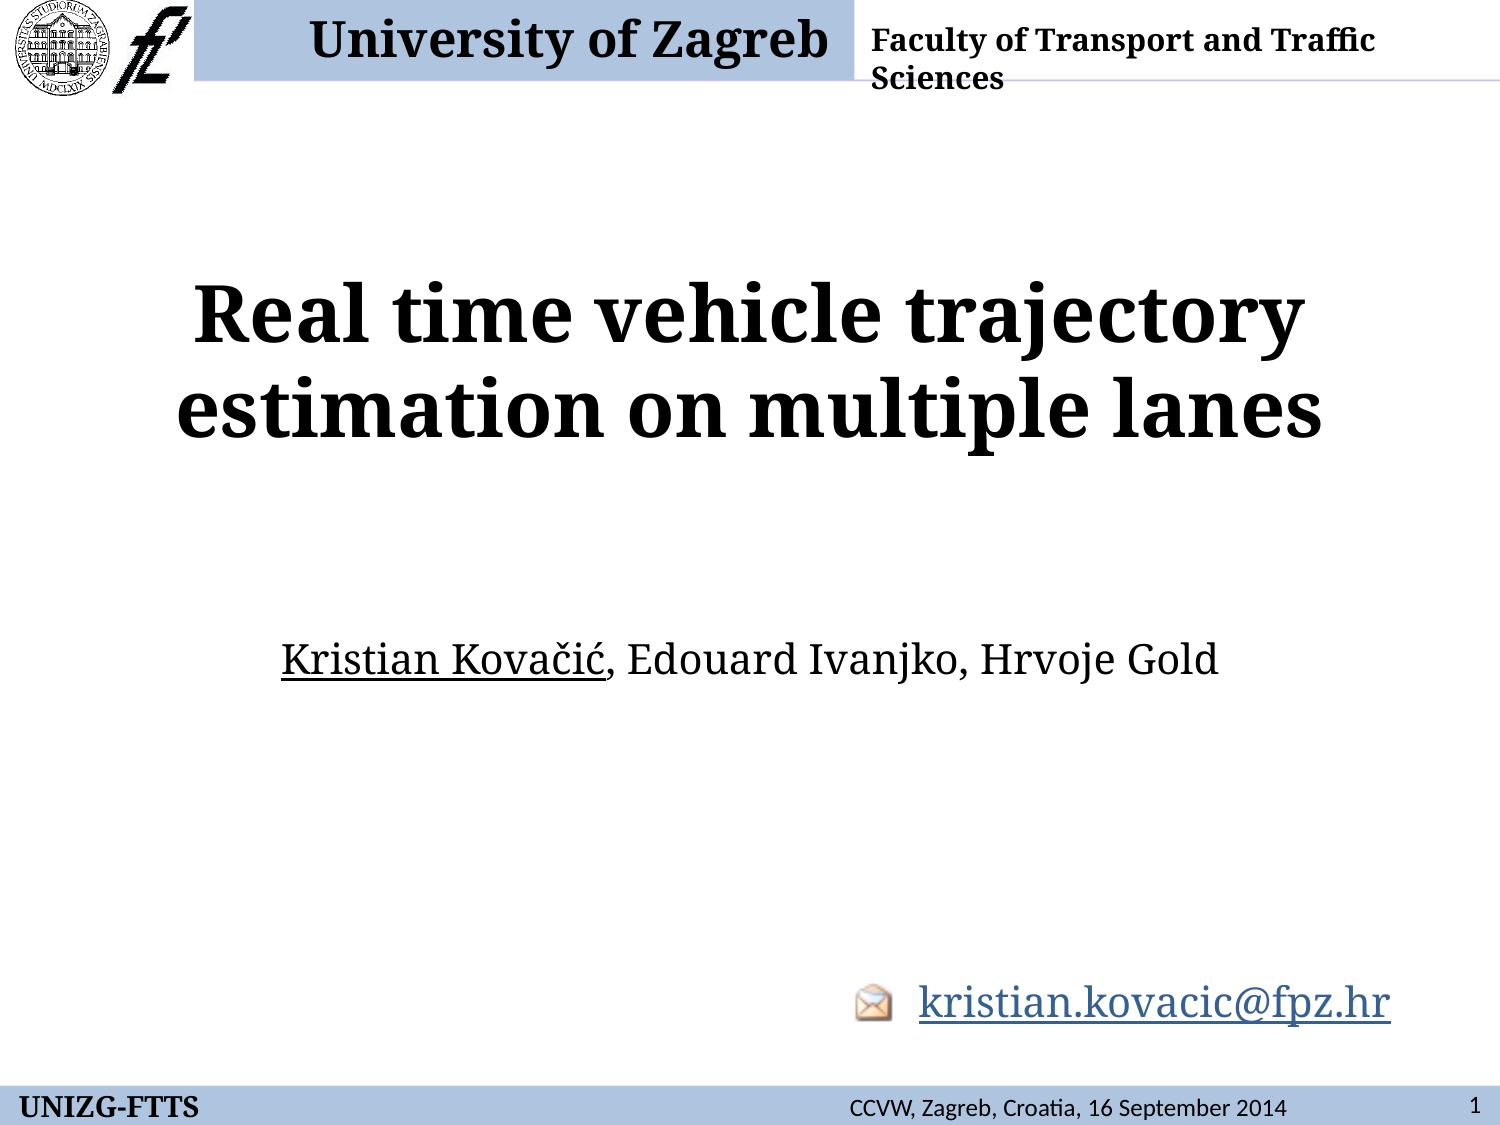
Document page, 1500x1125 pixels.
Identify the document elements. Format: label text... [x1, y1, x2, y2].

title Real time vehicle trajectory estimation on multiple lanes [112, 172, 1388, 544]
list kristian.kovacic@fpz.hr [903, 968, 1495, 1028]
slide_number 1 [1435, 1085, 1497, 1122]
picture [0, 0, 1500, 1125]
subtitle Kristian Kovačić, Edouard Ivanjko, Hrvoje Gold [123, 625, 1377, 693]
slide_number UNIZG-FTTS [3, 1085, 691, 1125]
footer CCVW, Zagreb, Croatia, 16 September 2014 [702, 1087, 1436, 1125]
